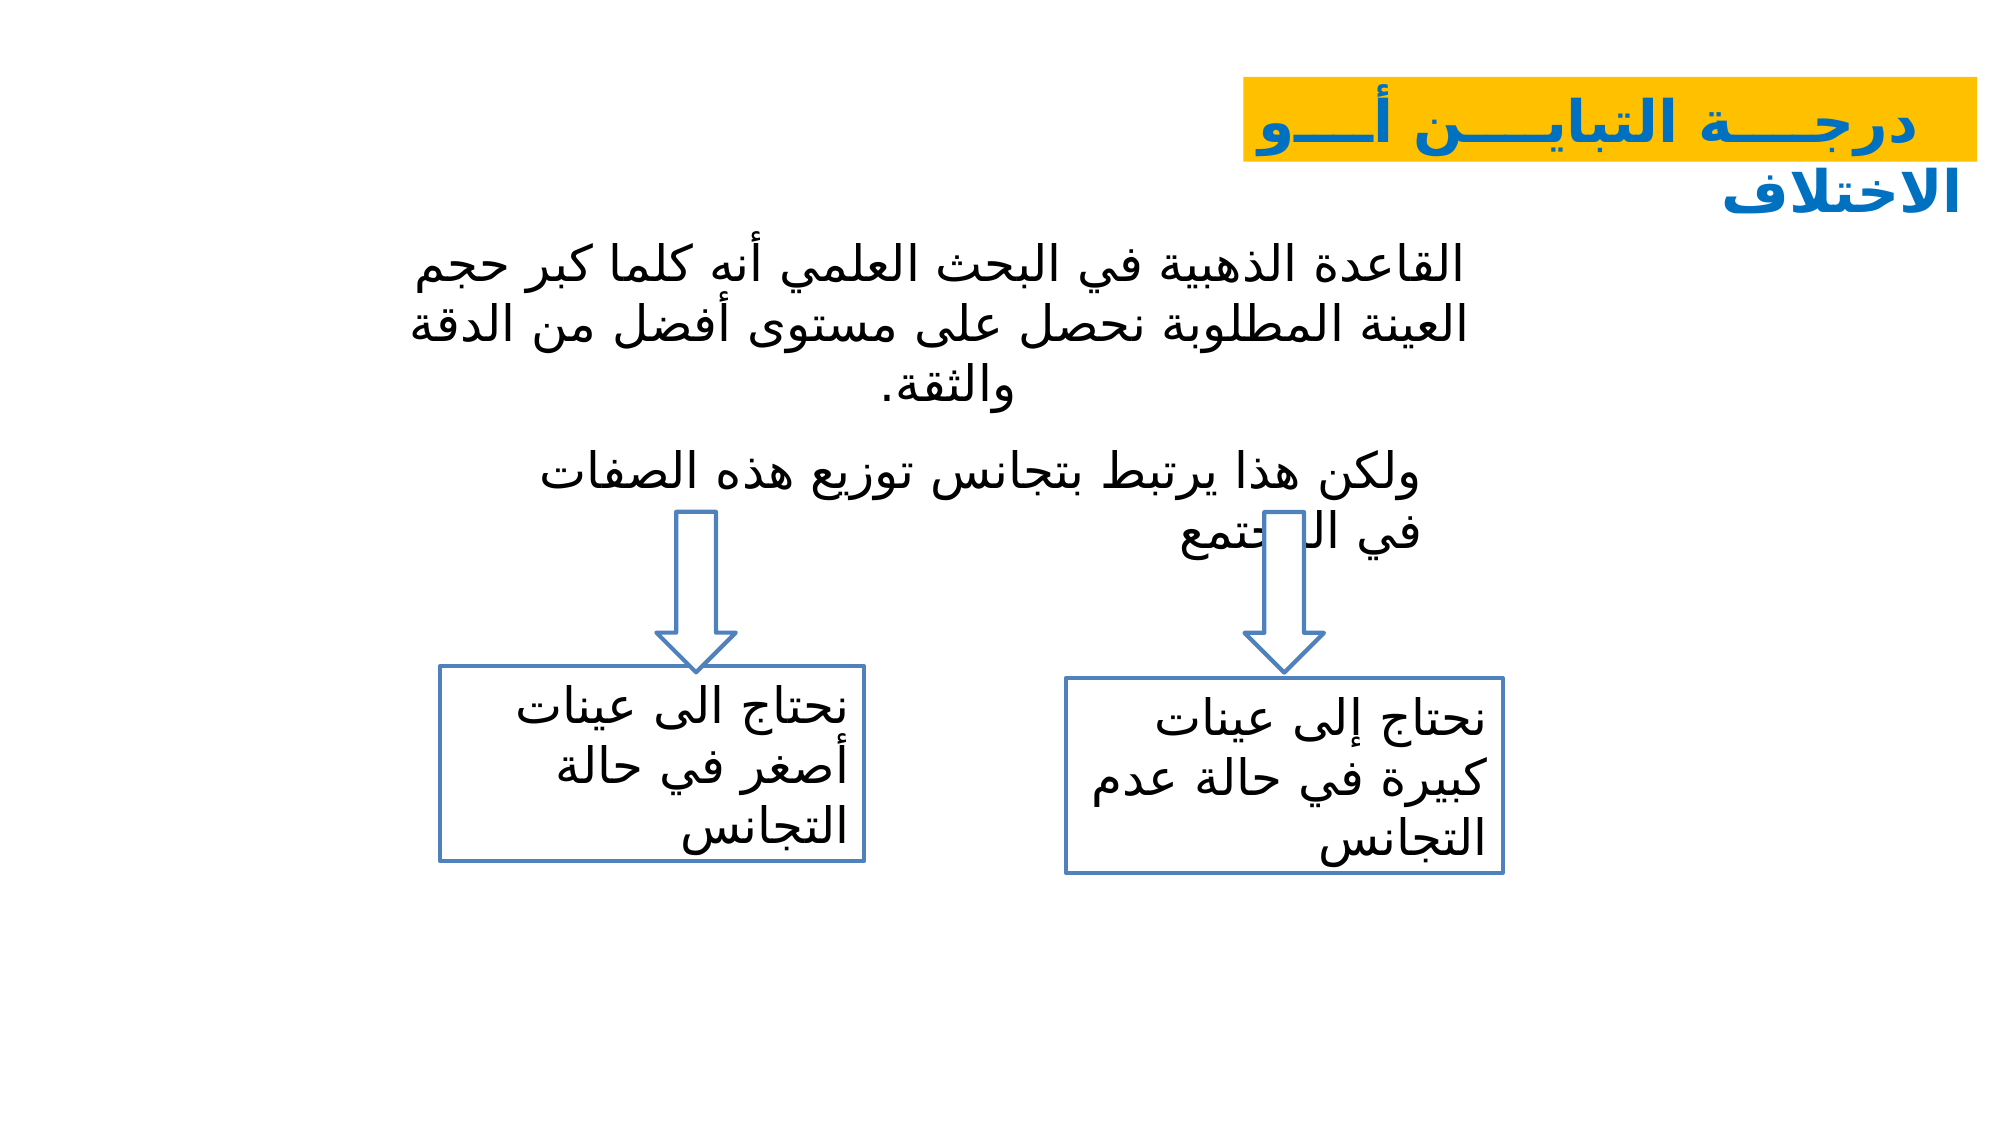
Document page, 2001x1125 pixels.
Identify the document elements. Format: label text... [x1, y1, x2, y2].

text_box ولكن هذا يرتبط بتجانس توزيع هذه الصفات في المجتمع [487, 431, 1438, 566]
text_box [654, 509, 738, 675]
text_box نحتاج الى عينات أصغر في حالة التجانس [438, 664, 866, 863]
text_box القاعدة الذهبية في البحث العلمي أنه كلما كبر حجم العينة المطلوبة نحصل على مستوى أفضل من الدقة والثقة. [338, 223, 1542, 419]
text_box نحتاج إلى عينات كبيرة في حالة عدم التجانس [1064, 676, 1505, 875]
text_box [1242, 509, 1326, 675]
text_box درجة التباين أو الاختلاف [1243, 76, 1978, 162]
